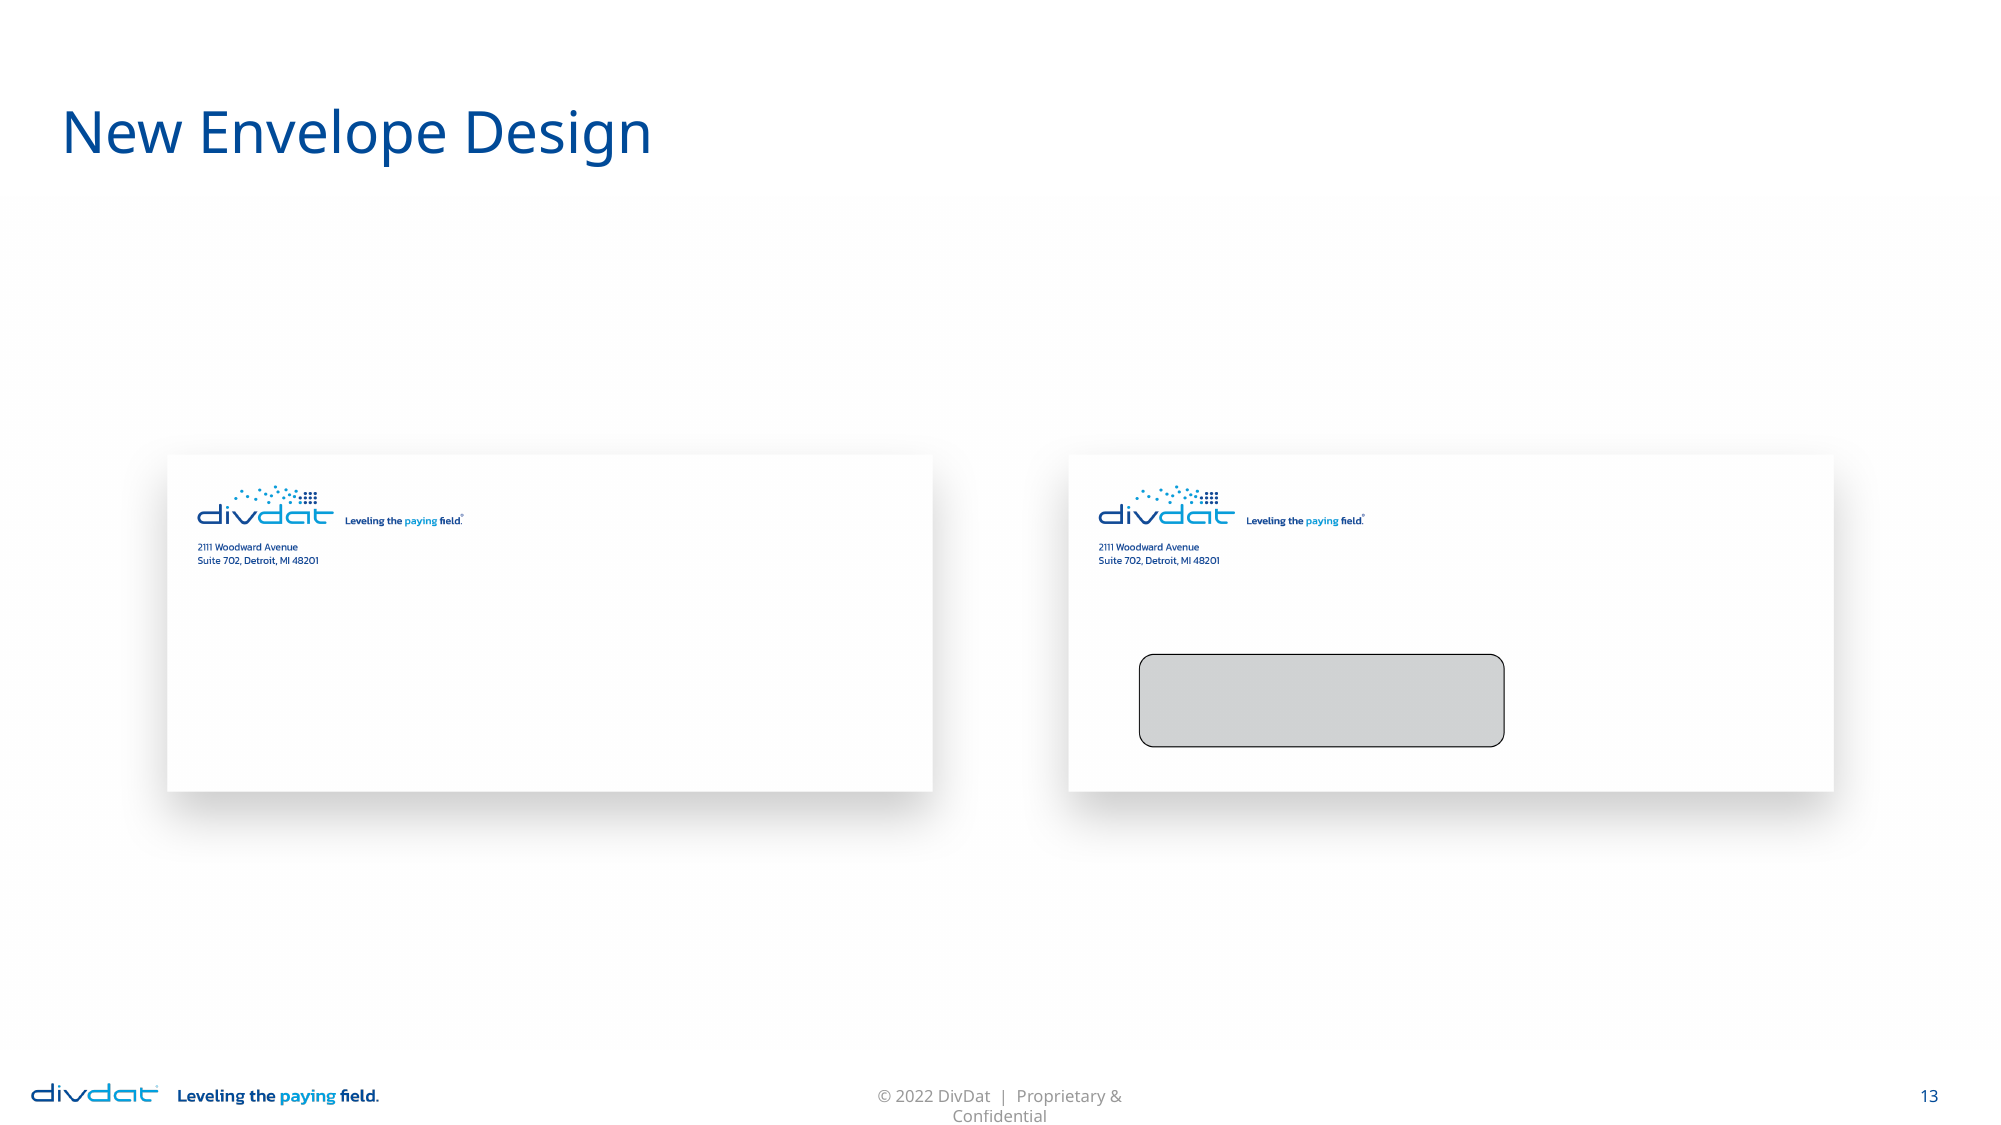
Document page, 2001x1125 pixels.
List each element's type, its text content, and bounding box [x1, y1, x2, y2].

title New Envelope Design [61, 60, 1940, 196]
picture [0, 196, 2001, 1050]
picture [25, 1077, 383, 1108]
